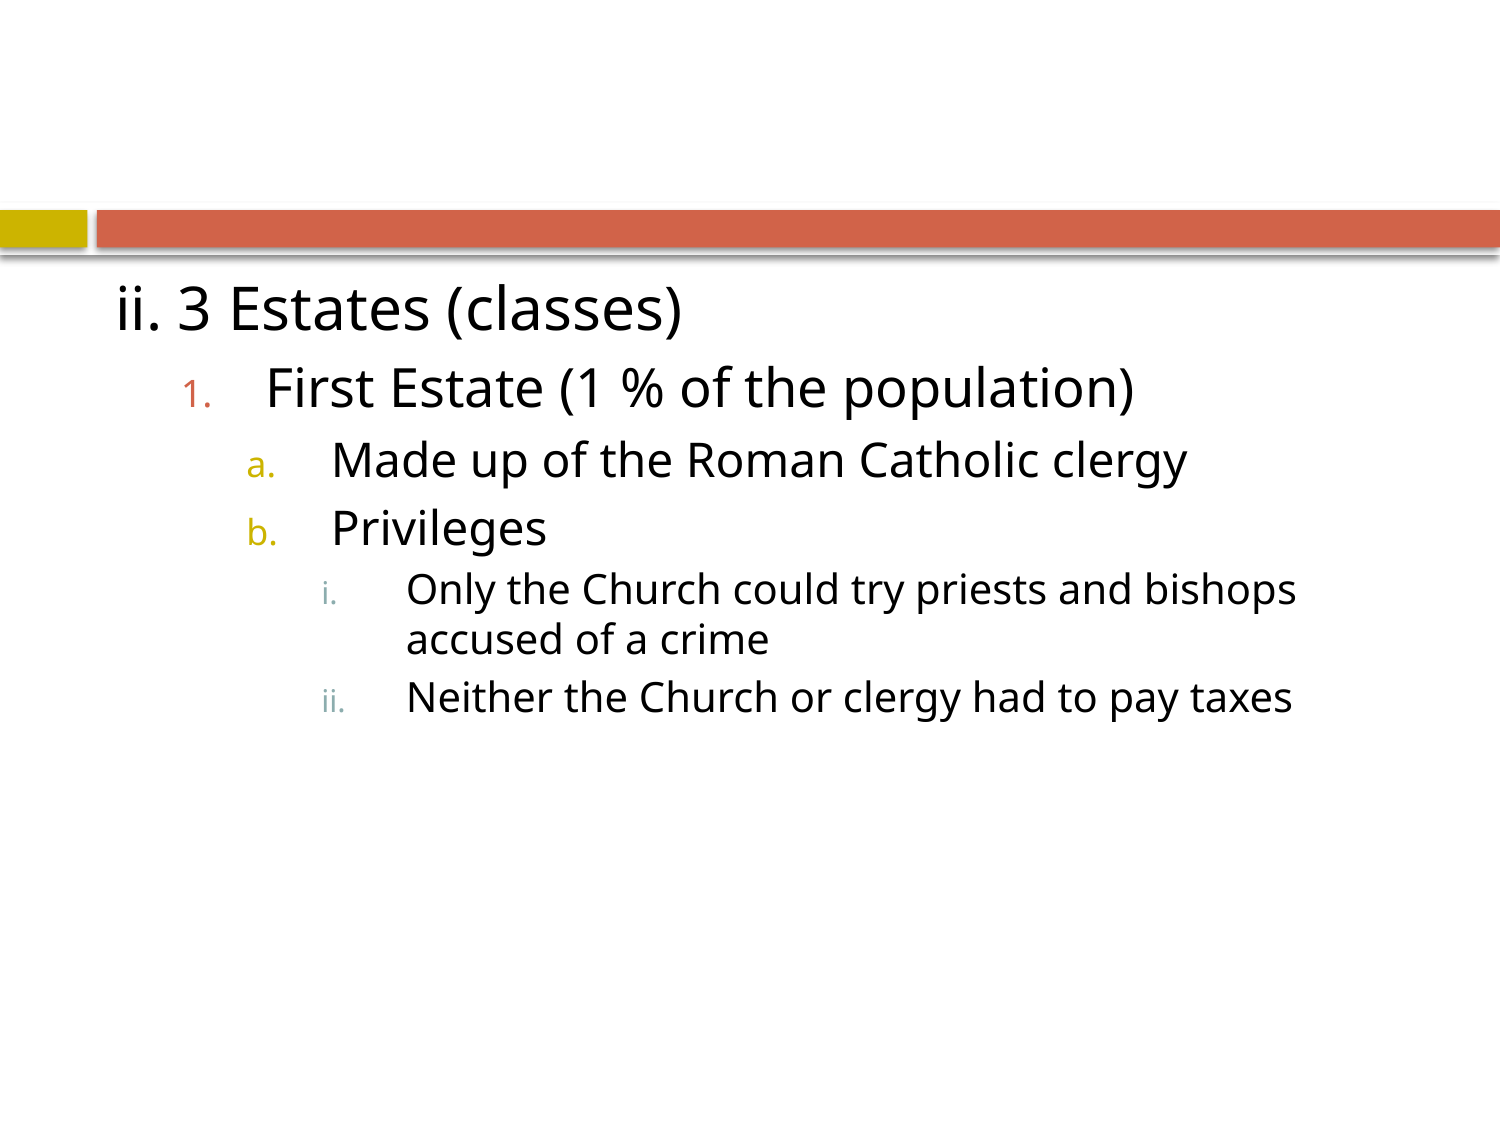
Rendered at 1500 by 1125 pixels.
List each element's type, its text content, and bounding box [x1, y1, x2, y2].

list ii. 3 Estates (classes) First Estate (1 % of the population) Made up of the Roman Catholic clergy Privileges Only the Church could try priests and bishops accused of a crime Neither the Church or clergy had to pay taxes [100, 262, 1438, 1000]
